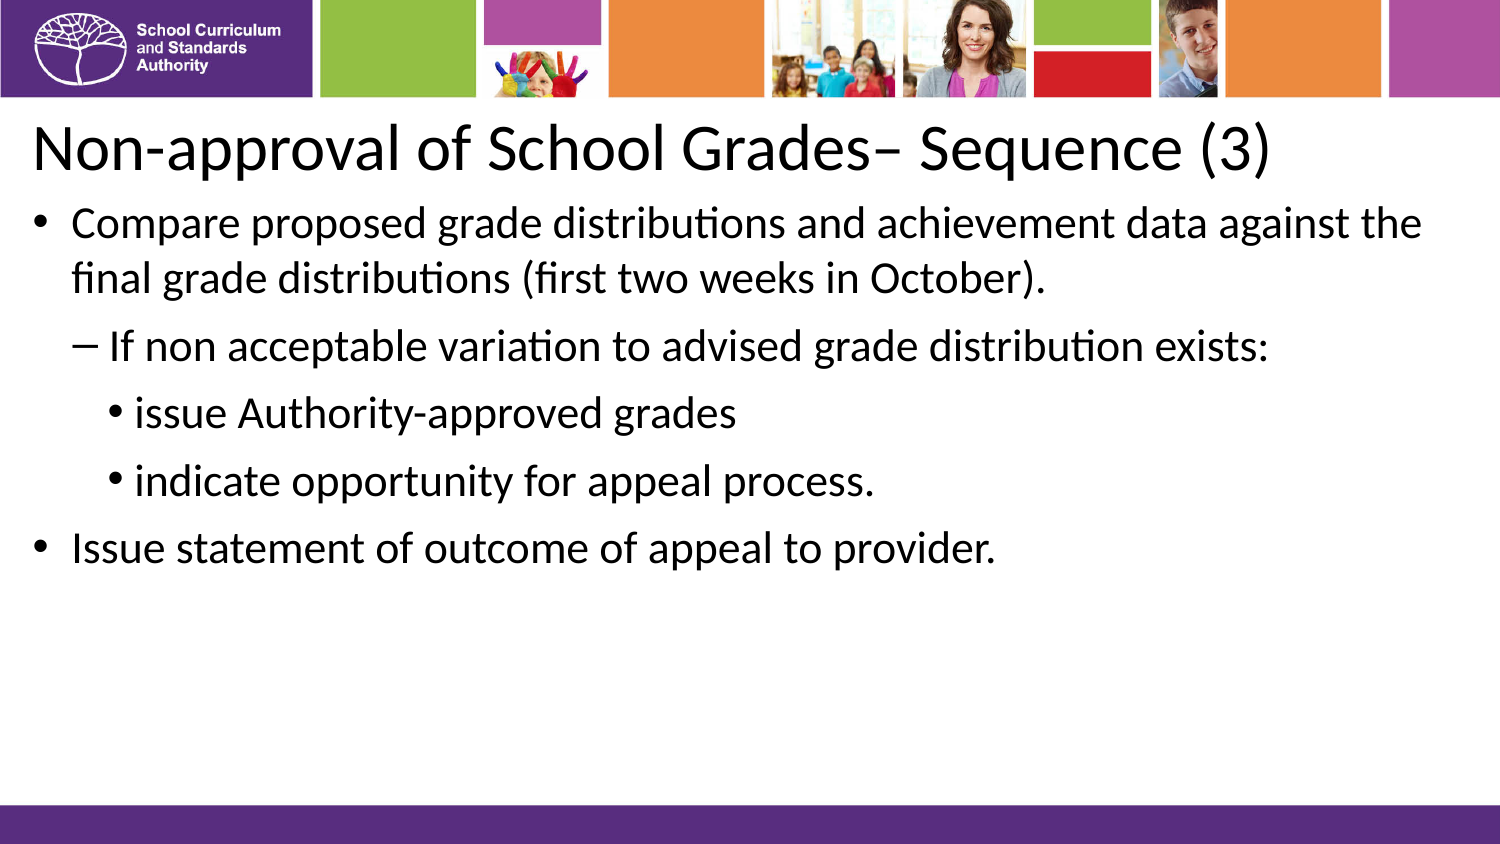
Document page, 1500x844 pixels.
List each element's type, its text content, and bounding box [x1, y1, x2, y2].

title Non-approval of School Grades– Sequence (3) [17, 100, 1483, 187]
list Compare proposed grade distributions and achievement data against the final grade distributions (first two weeks in October). If non acceptable variation to advised grade distribution exists: issue Authority-approved grades indicate opportunity for appeal process. Issue statement of outcome of appeal to provider. [17, 187, 1483, 800]
picture [0, 0, 1500, 844]
